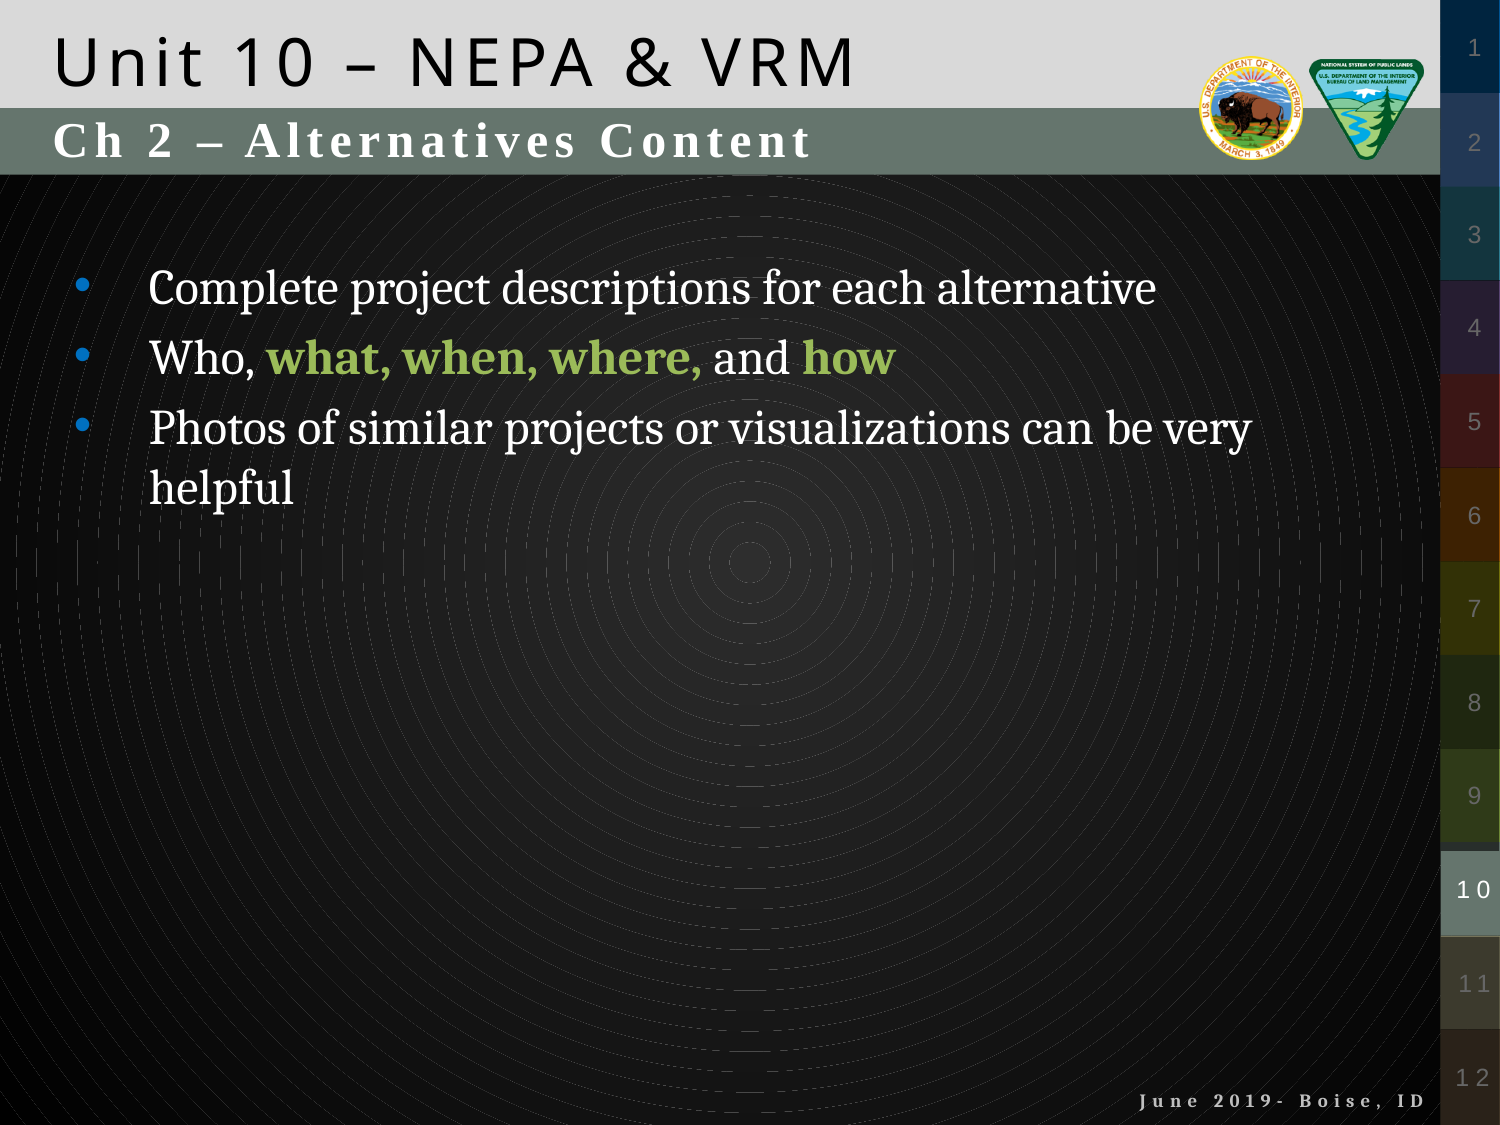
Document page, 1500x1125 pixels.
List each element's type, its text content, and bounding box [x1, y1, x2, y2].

picture [1200, 56, 1303, 160]
list Ch 2 – Alternatives Content [37, 99, 1200, 177]
picture [1309, 59, 1424, 160]
text_box [1440, 936, 1500, 1125]
text_box [1440, 0, 1500, 851]
list Complete project descriptions for each alternative Who, what, when, where, and how Photos of similar projects or visualizations can be very helpful [58, 247, 1338, 1063]
list Unit 10 – NEPA & VRM [37, 12, 1200, 99]
